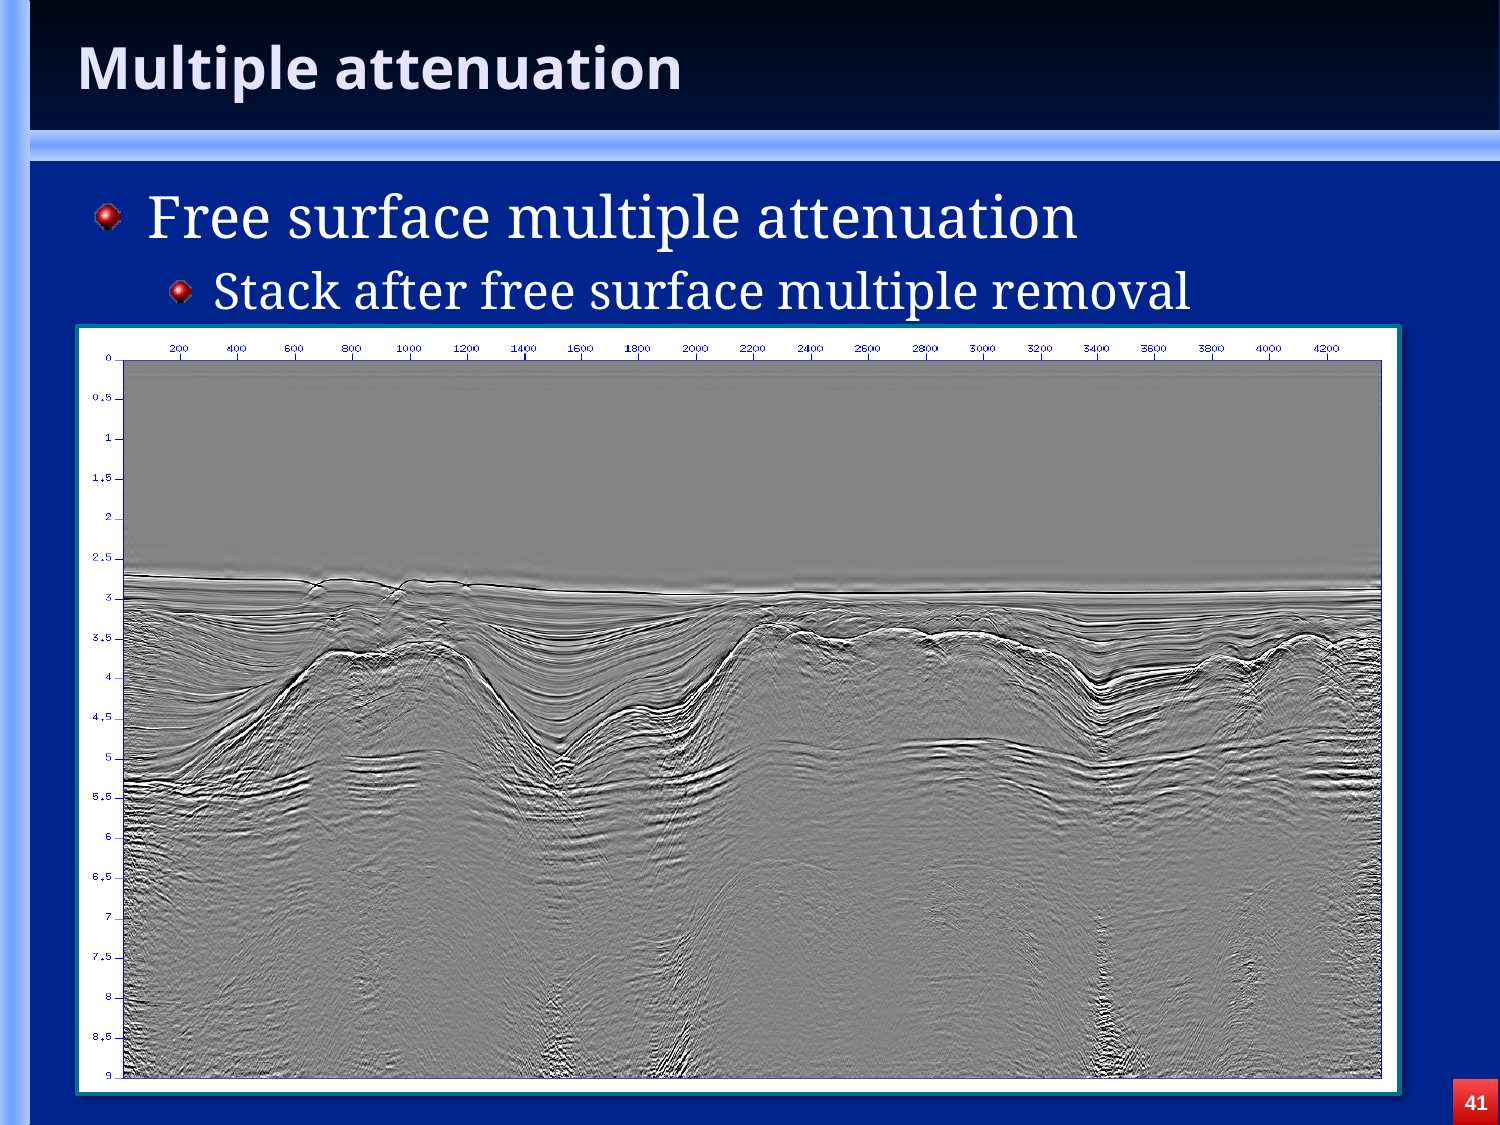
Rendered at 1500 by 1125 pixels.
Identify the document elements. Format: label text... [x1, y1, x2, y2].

text_box [75, 324, 1402, 1096]
picture [166, 277, 192, 303]
picture [91, 200, 121, 230]
picture [88, 340, 1389, 1082]
text_box Free surface multiple attenuation Stack after free surface multiple removal [76, 172, 1436, 350]
title Multiple attenuation [61, 3, 1412, 129]
